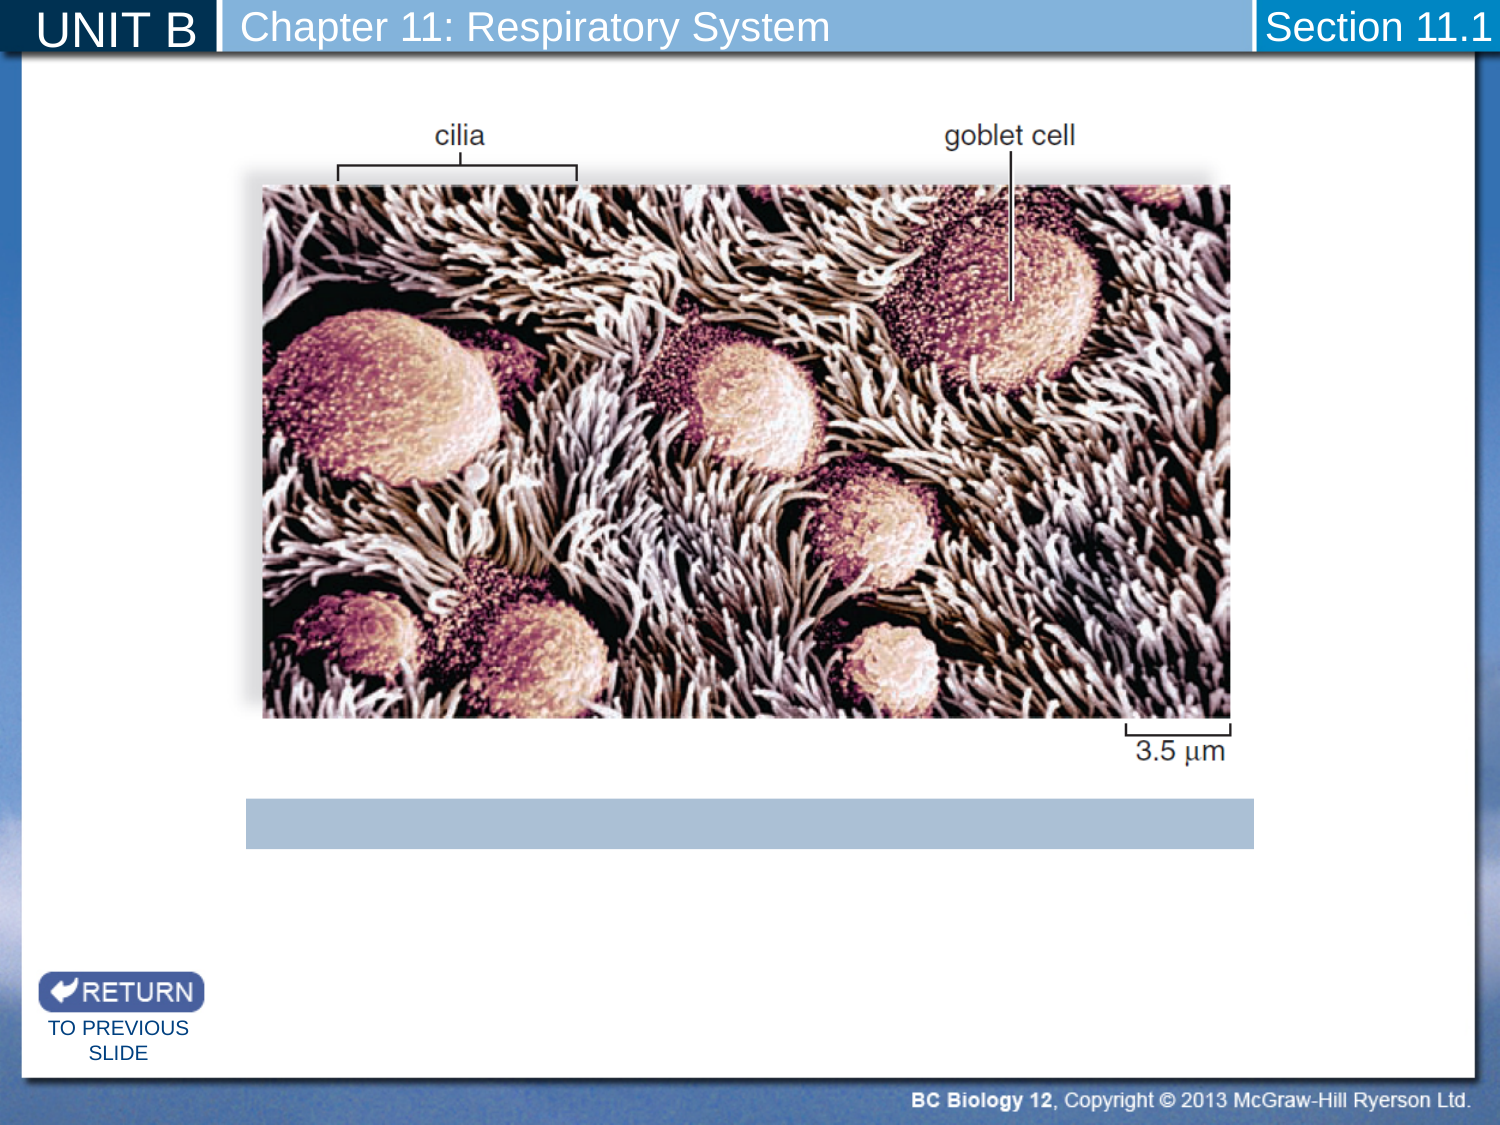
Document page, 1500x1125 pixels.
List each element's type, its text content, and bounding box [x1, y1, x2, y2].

text_box Chapter 11: Respiratory System [225, 0, 1250, 57]
text_box TO PREVIOUS SLIDE [31, 1017, 206, 1072]
text_box [246, 798, 1254, 850]
text_box UNIT B [20, 0, 271, 66]
text_box Section 11.1 [1250, 0, 1500, 58]
picture [0, 0, 1500, 1125]
